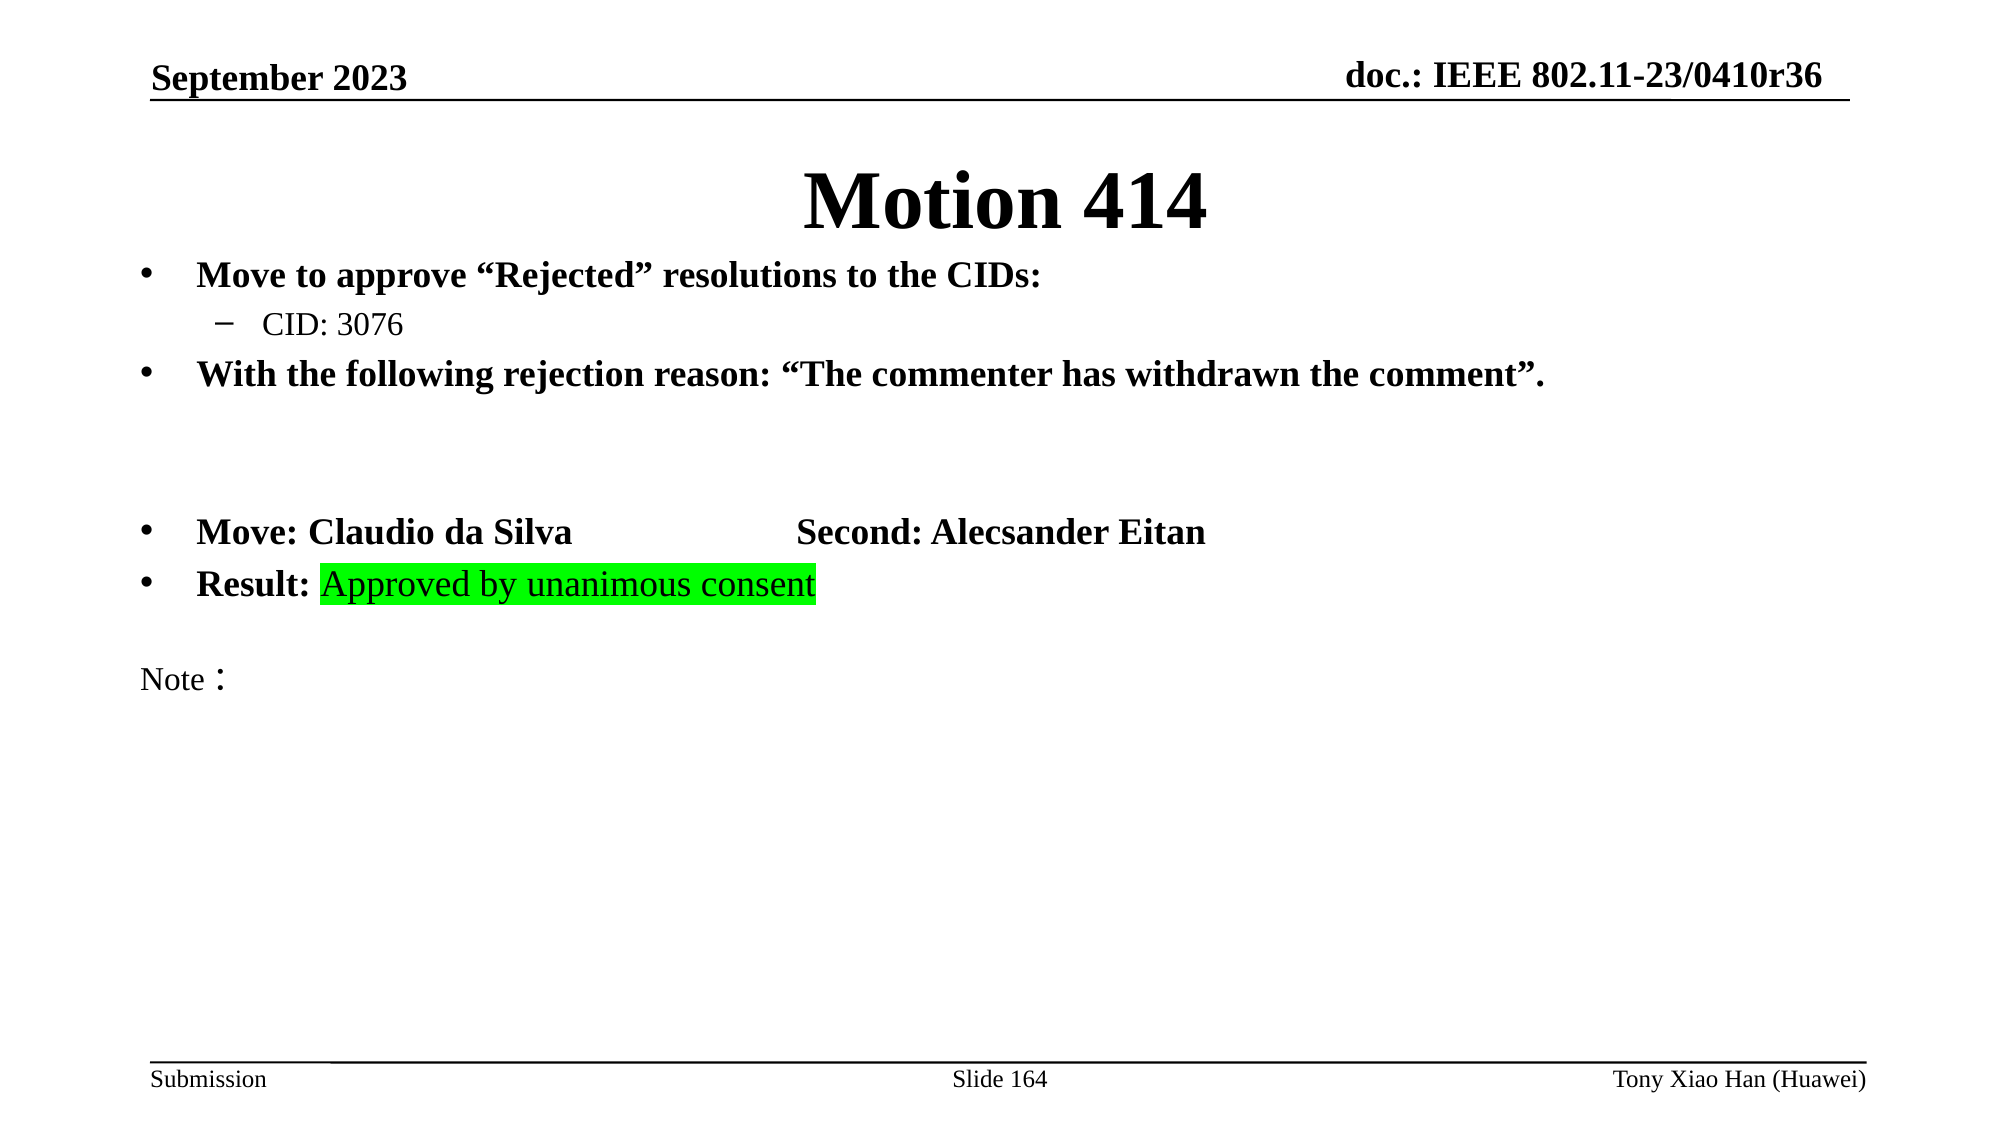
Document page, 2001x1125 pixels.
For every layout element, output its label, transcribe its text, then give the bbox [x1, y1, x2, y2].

text_box Move to approve “Rejected” resolutions to the CIDs: CID: 3076 With the following rejection reason: “The commenter has withdrawn the comment”. Move: Claudio da Silva Second: Alecsander Eitan Result: Approved by unanimous consent Note： [125, 212, 1888, 900]
text_box Motion 414 [368, 137, 1644, 212]
